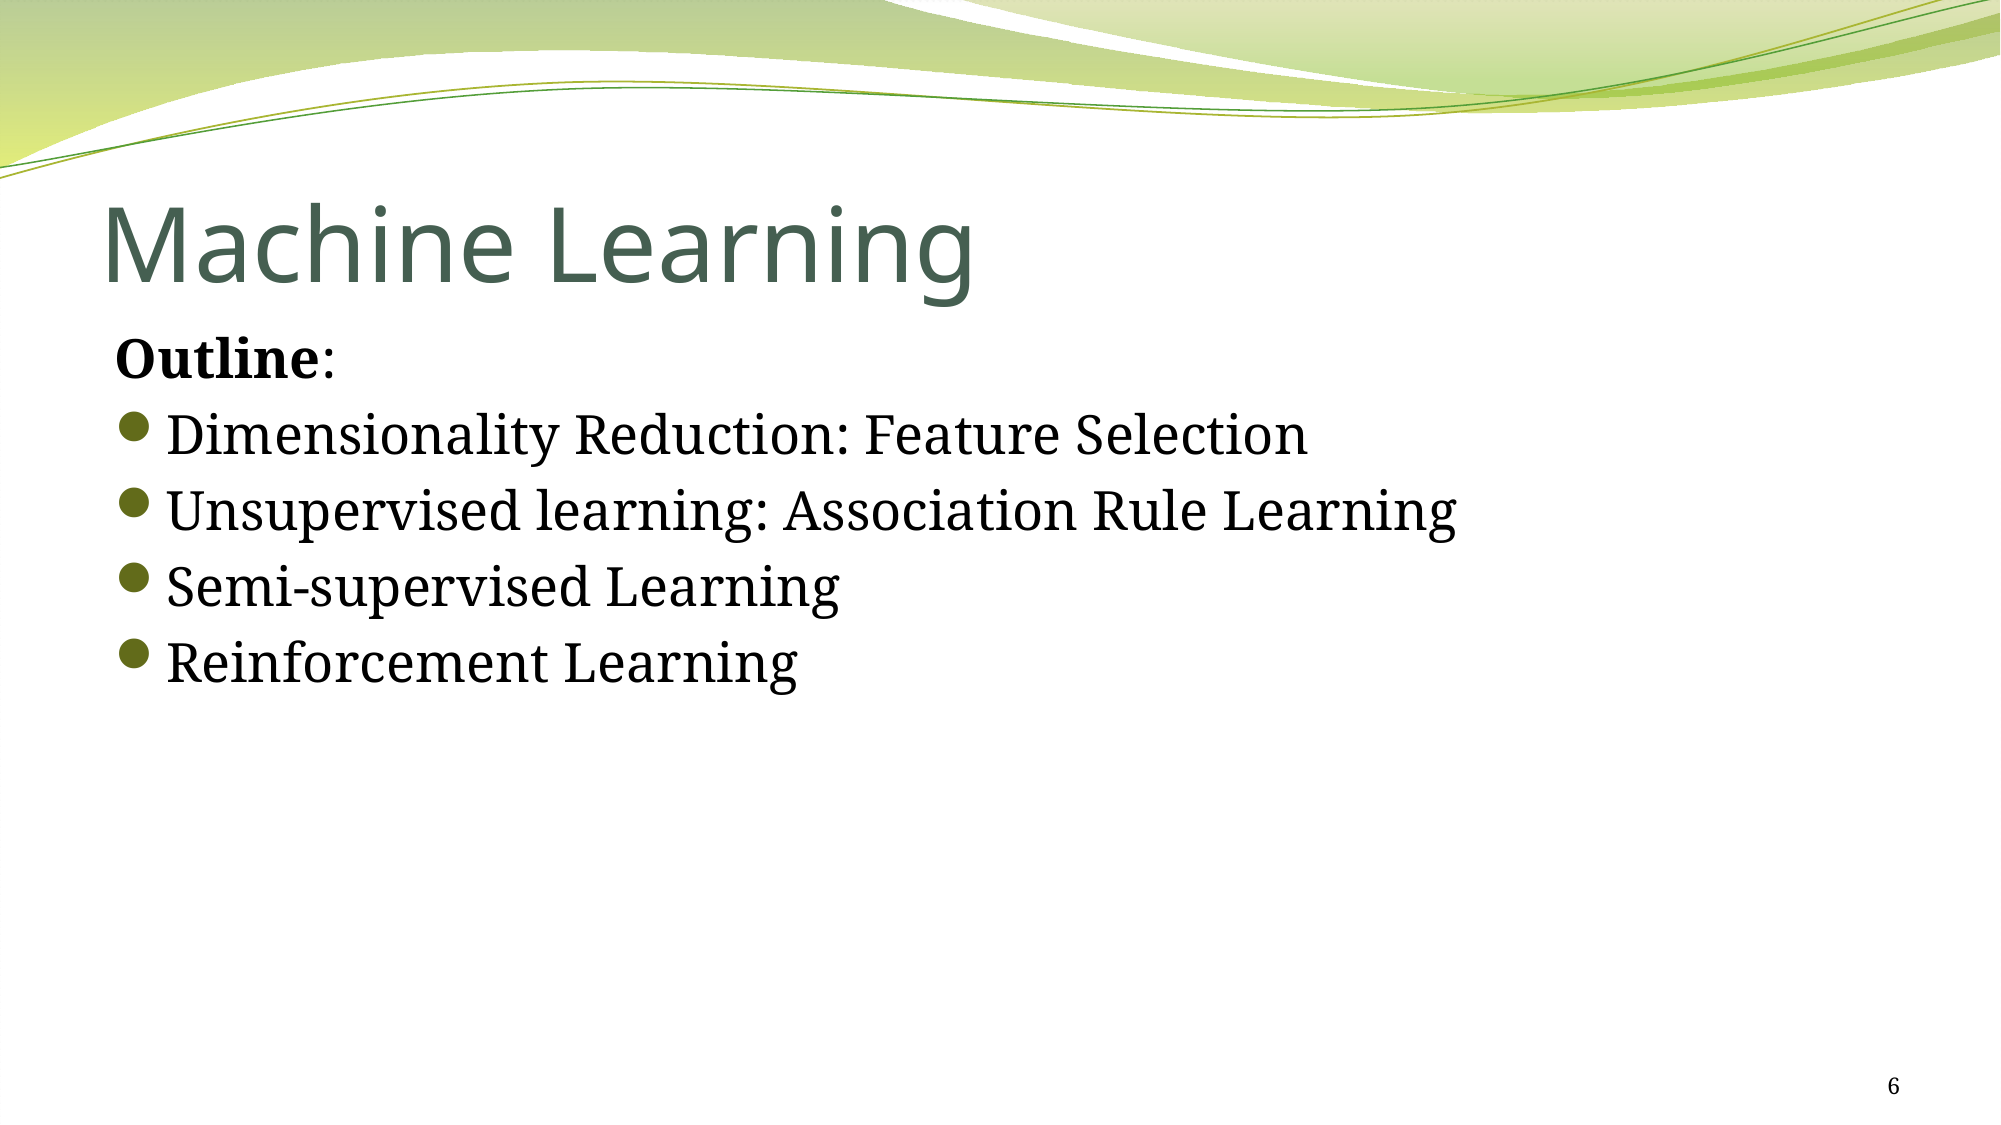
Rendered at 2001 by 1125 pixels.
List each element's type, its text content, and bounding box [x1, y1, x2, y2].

title Machine Learning [99, 115, 1900, 303]
slide_number 6 [1733, 1042, 1900, 1103]
list Outline: Dimensionality Reduction: Feature Selection Unsupervised learning: Association Rule Learning Semi-supervised Learning Reinforcement Learning [99, 317, 1900, 1038]
